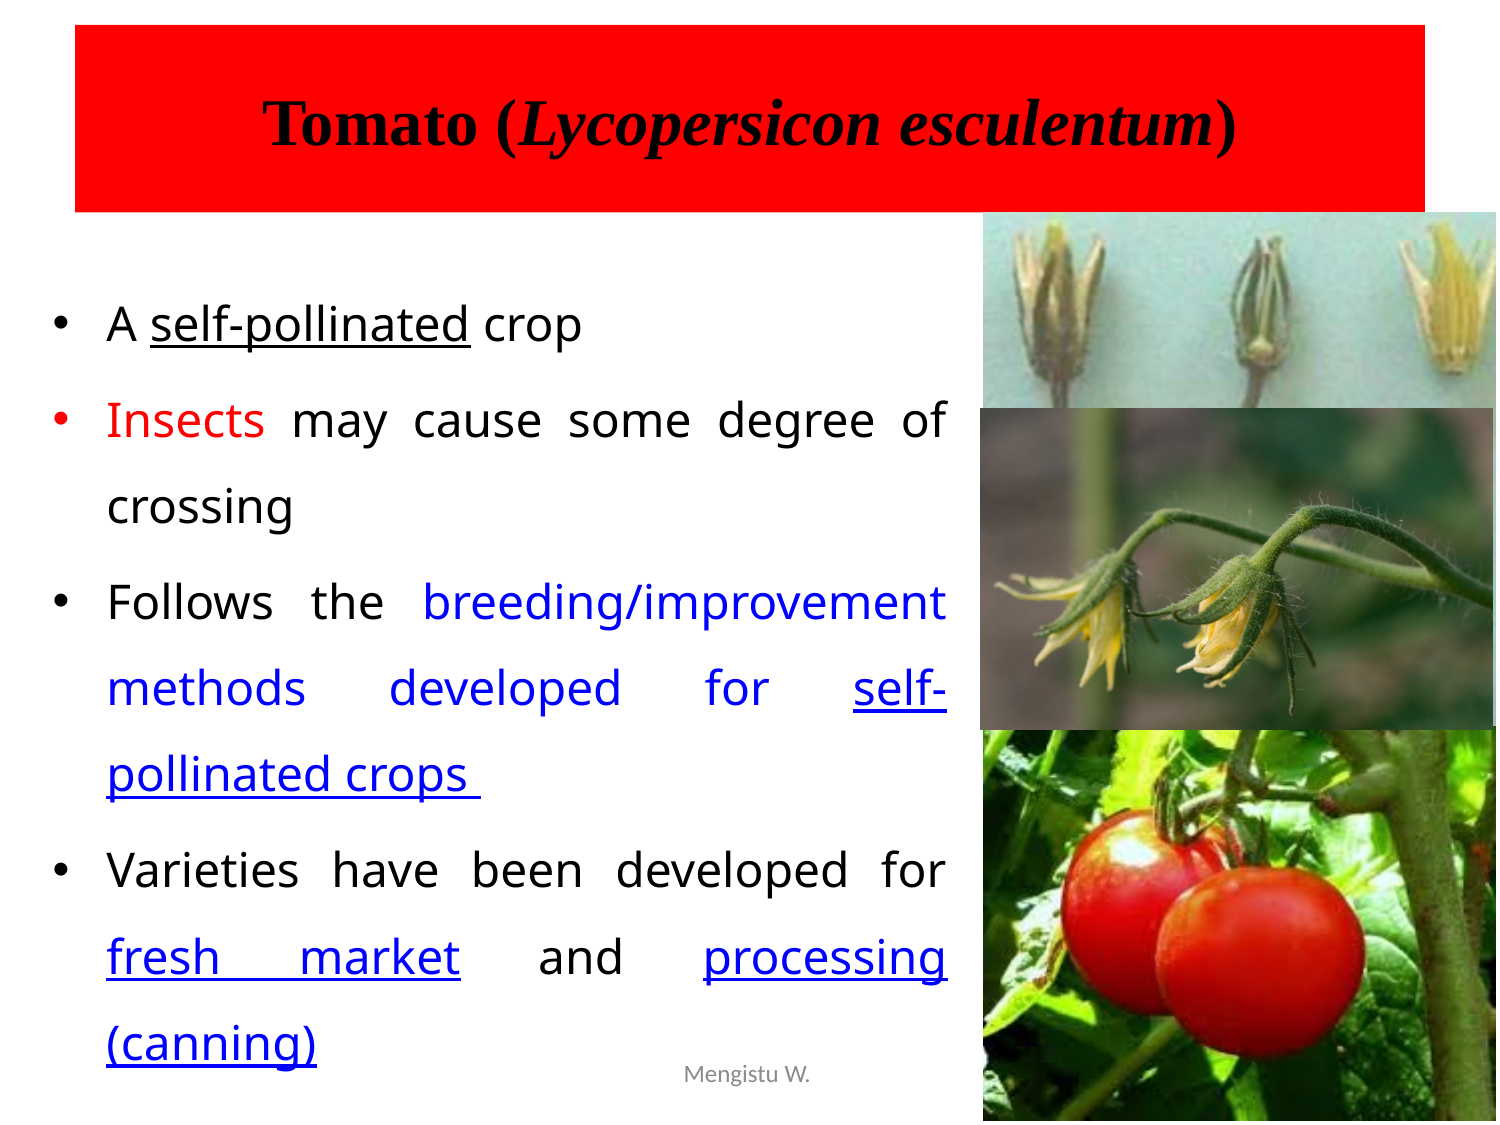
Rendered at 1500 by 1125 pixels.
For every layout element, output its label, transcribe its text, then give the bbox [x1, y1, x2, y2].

footer Mengistu W. [512, 1042, 978, 1103]
picture [980, 212, 1496, 1121]
list A self-pollinated crop Insects may cause some degree of crossing Follows the breeding/improvement methods developed for self-pollinated crops Varieties have been developed for fresh market and processing (canning) [37, 256, 963, 1082]
title Tomato (Lycopersicon esculentum) [75, 24, 1425, 213]
